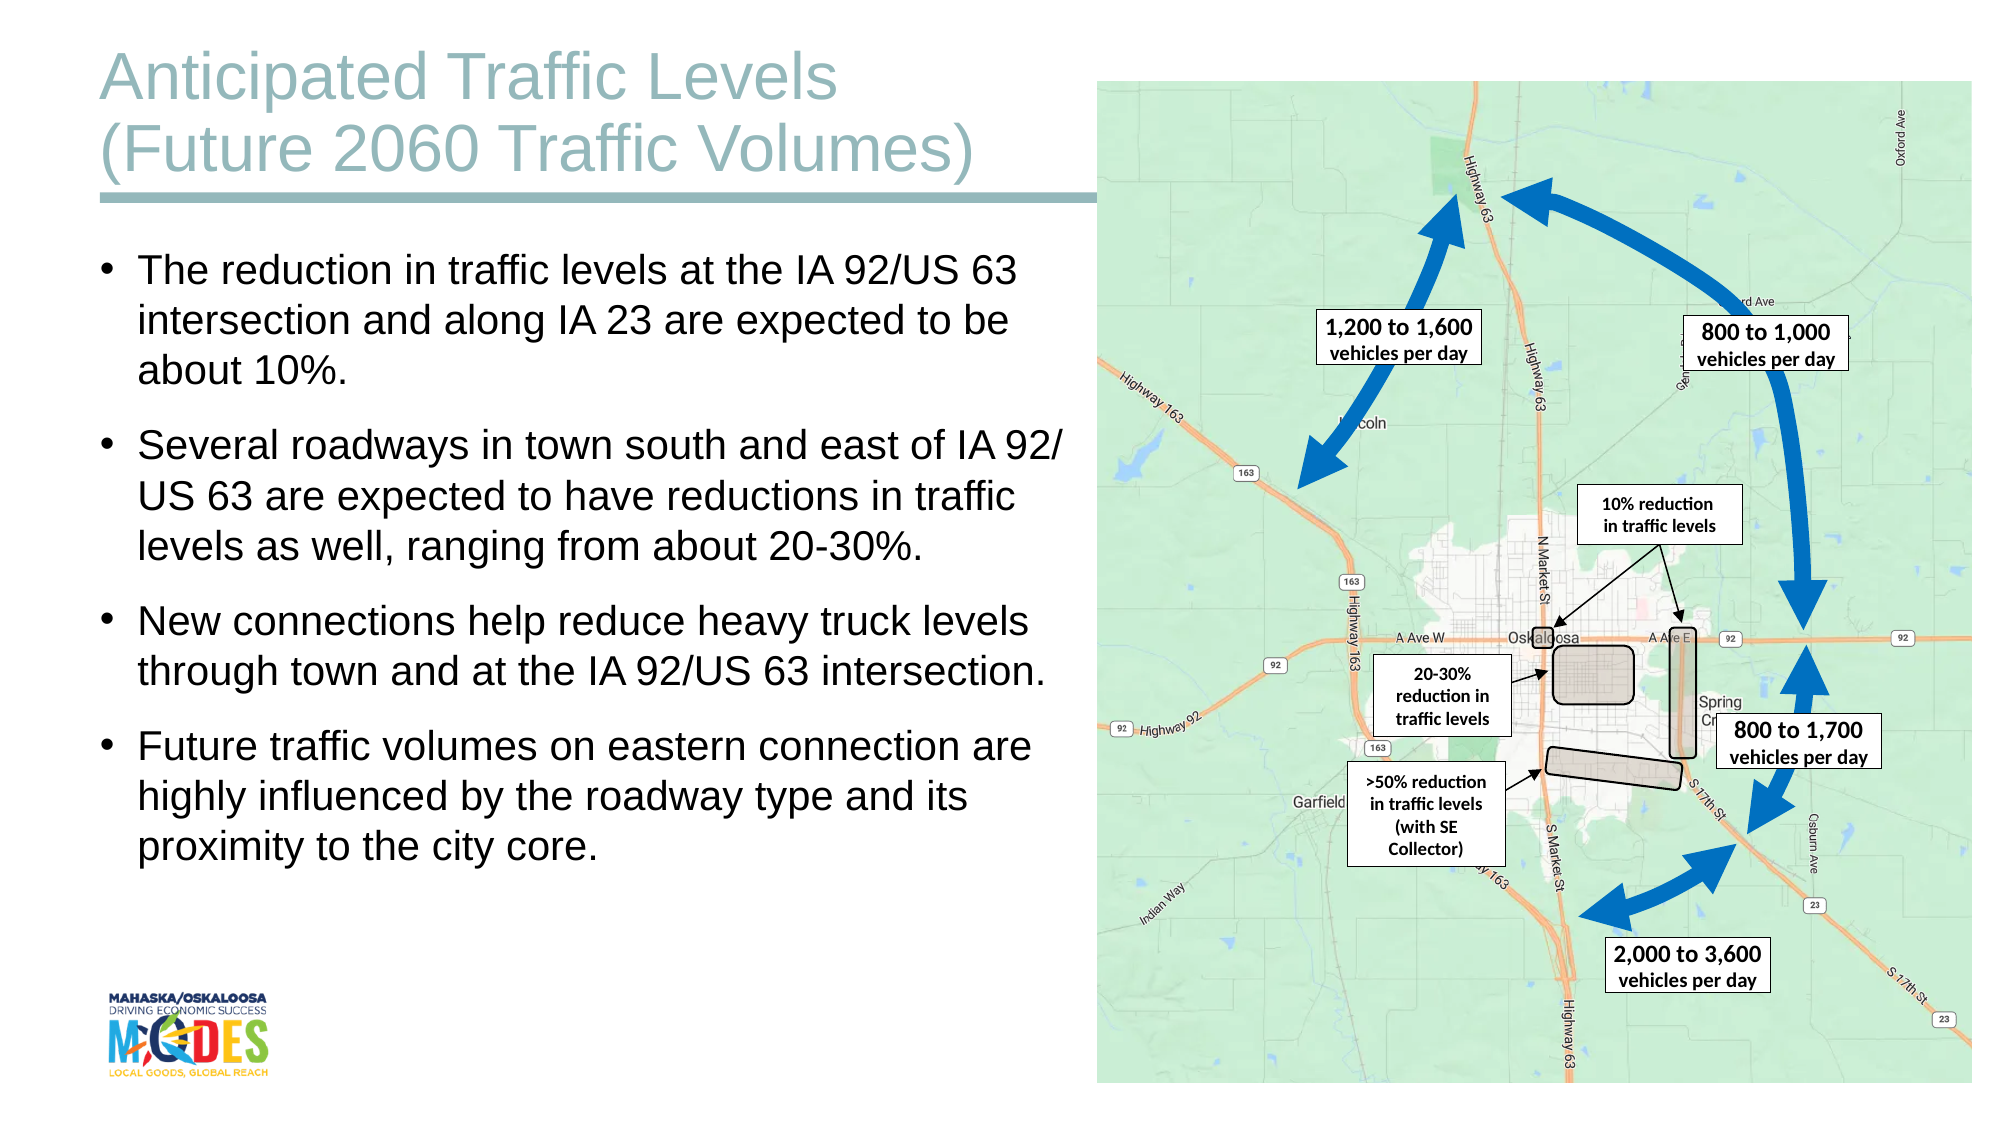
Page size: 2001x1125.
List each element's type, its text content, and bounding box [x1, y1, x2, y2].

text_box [1505, 769, 1542, 791]
list The reduction in traffic levels at the IA 92/US 63 intersection and along IA 23 are expected to be about 10%. Several roadways in town south and east of IA 92/ US 63 are expected to have reductions in traffic levels as well, ranging from about 20-30%. New connections help reduce heavy truck levels through town and at the IA 92/US 63 intersection. Future traffic volumes on eastern connection are highly influenced by the roadway type and its proximity to the city core. [99, 235, 1097, 1000]
title Anticipated Traffic Levels (Future 2060 Traffic Volumes) [99, 81, 1097, 194]
picture [102, 1000, 274, 1086]
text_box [1511, 670, 1549, 683]
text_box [1659, 544, 1682, 623]
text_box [1553, 544, 1660, 628]
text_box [1097, 81, 1972, 1083]
